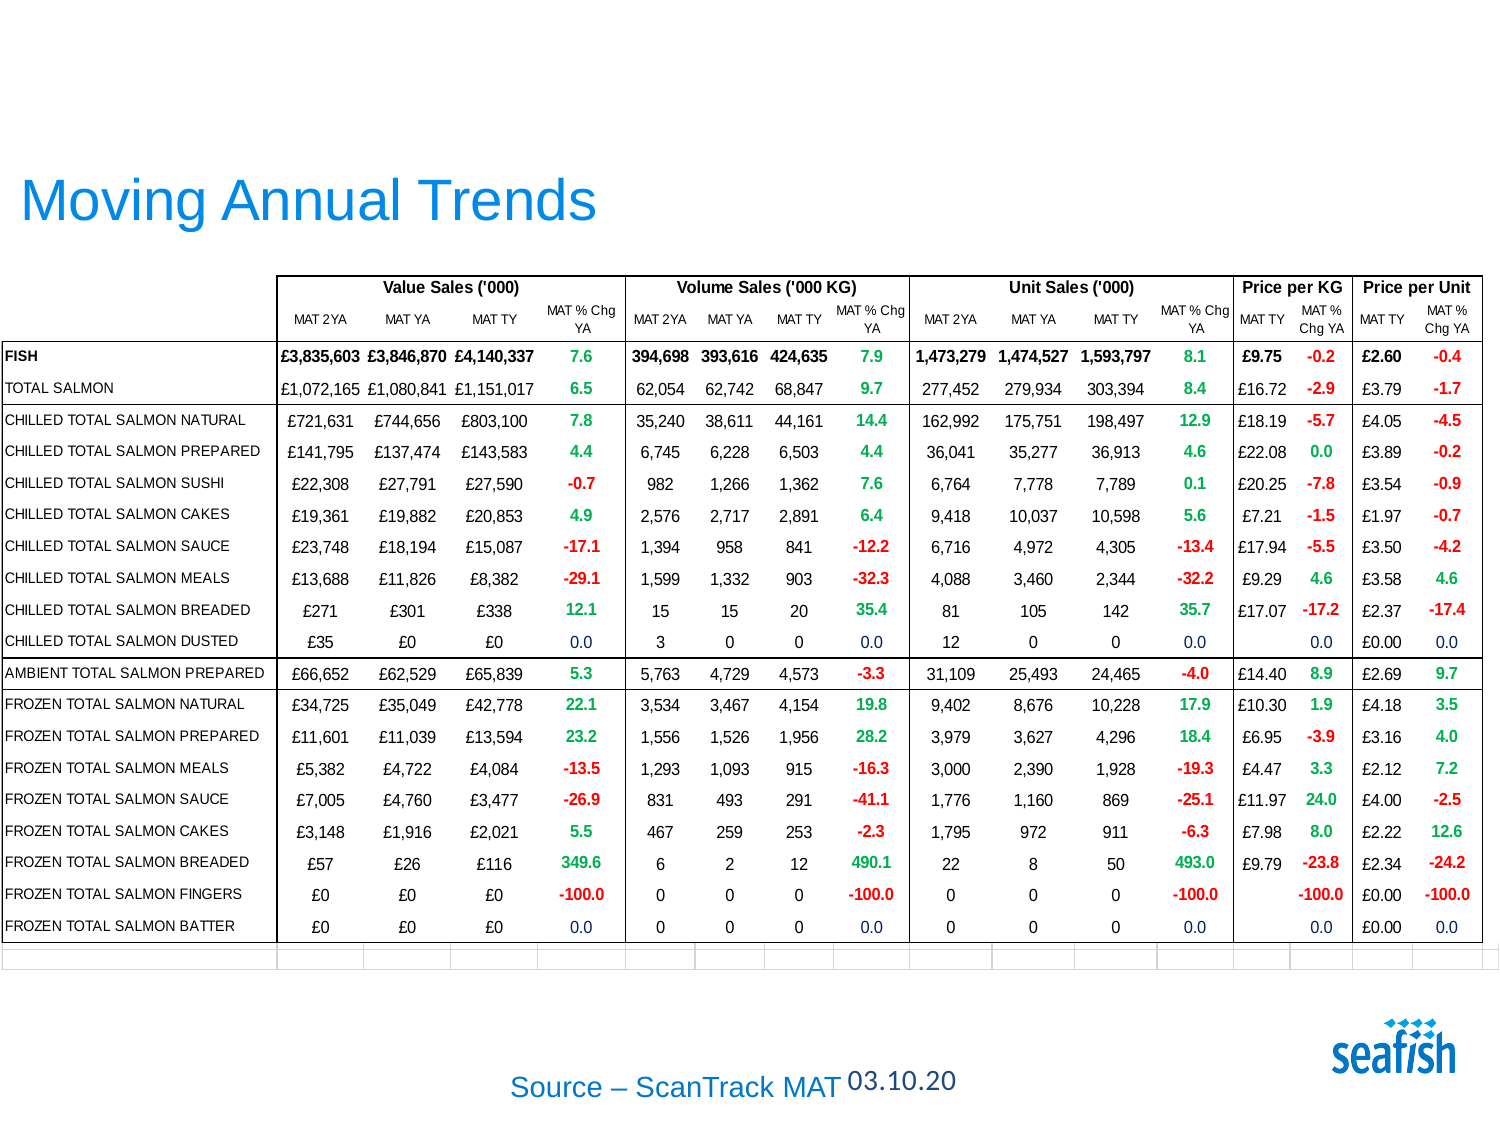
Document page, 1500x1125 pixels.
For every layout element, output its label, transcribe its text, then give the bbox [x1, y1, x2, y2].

text_box Moving Annual Trends [5, 155, 613, 240]
picture [720, 1064, 1083, 1106]
picture [1332, 1018, 1455, 1074]
text_box Source – ScanTrack MAT [0, 1061, 857, 1112]
picture [1407, 1018, 1417, 1022]
picture [1, 275, 1500, 971]
